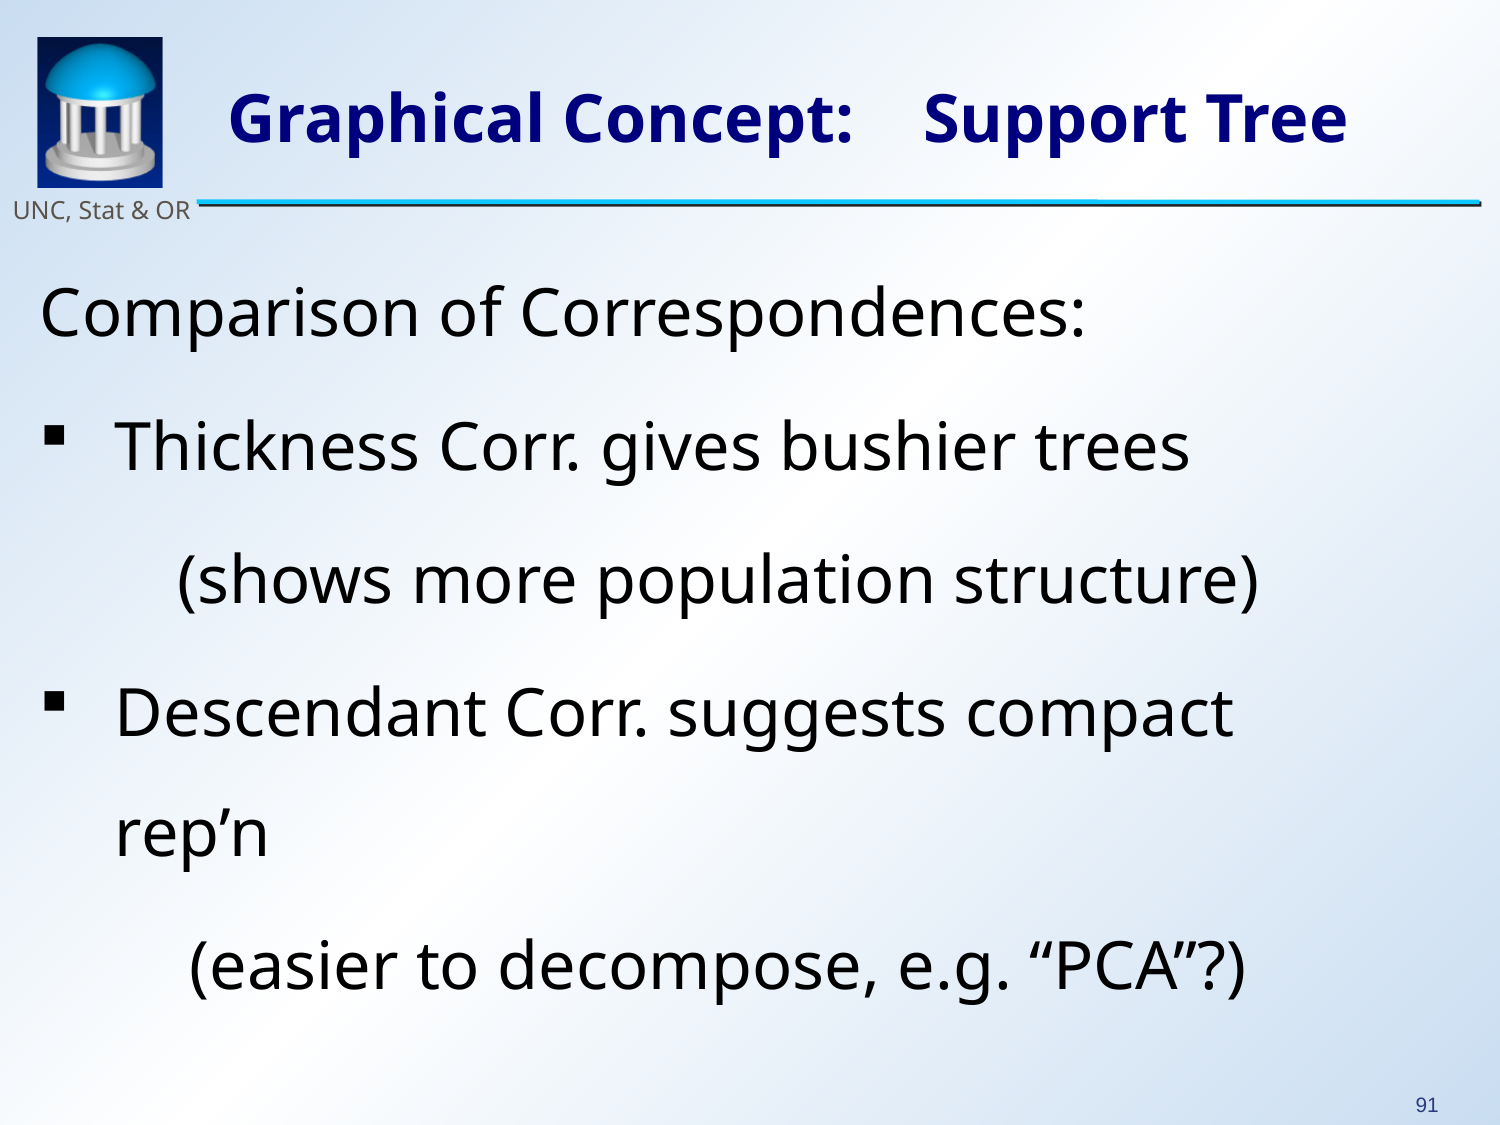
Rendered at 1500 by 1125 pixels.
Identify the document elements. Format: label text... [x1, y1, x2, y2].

list Comparison of Correspondences: Thickness Corr. gives bushier trees (shows more population structure) Descendant Corr. suggests compact rep’n (easier to decompose, e.g. “PCA”?) [24, 262, 1413, 1076]
title Graphical Concept: Support Tree [212, 74, 1476, 156]
